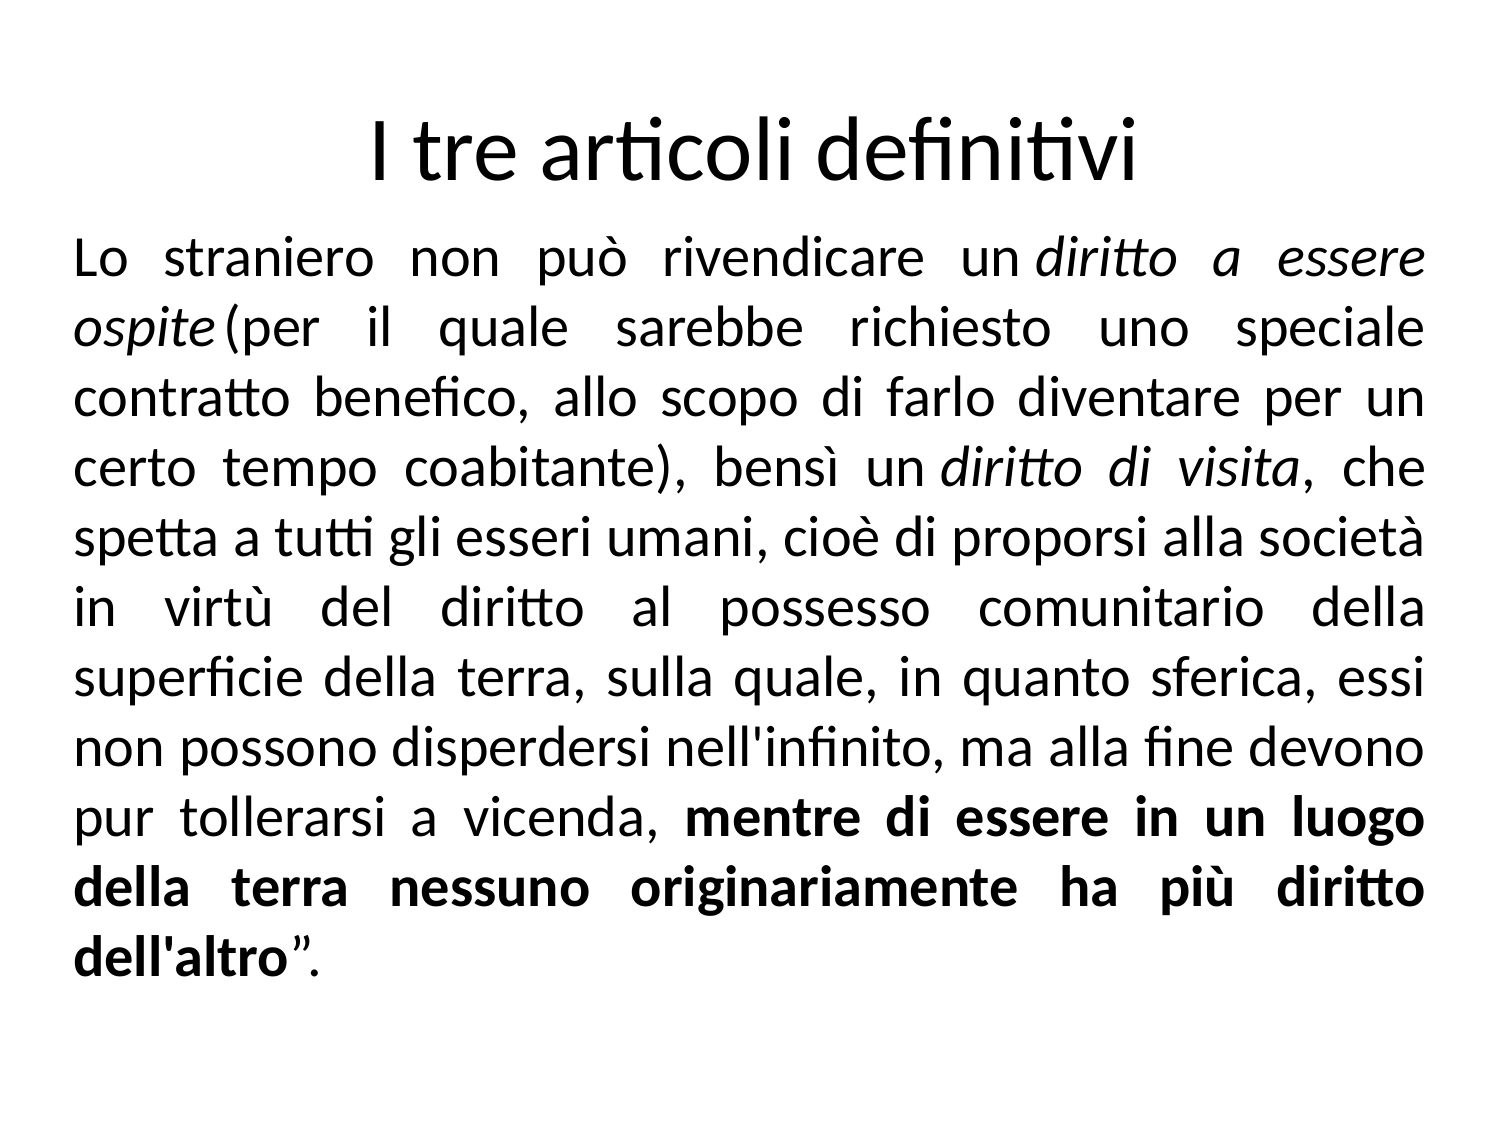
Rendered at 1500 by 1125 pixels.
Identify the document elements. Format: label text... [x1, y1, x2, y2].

title I tre articoli definitivi [117, 23, 1393, 210]
subtitle Lo straniero non può rivendicare un diritto a essere ospite (per il quale sarebbe richiesto uno speciale contratto benefico, allo scopo di farlo diventare per un certo tempo coabitante), bensì un diritto di visita, che spetta a tutti gli esseri umani, cioè di proporsi alla società in virtù del diritto al possesso comunitario della superficie della terra, sulla quale, in quanto sferica, essi non possono disperdersi nell'infinito, ma alla fine devono pur tollerarsi a vicenda, mentre di essere in un luogo della terra nessuno originariamente ha più diritto dell'altro”. [58, 210, 1442, 499]
